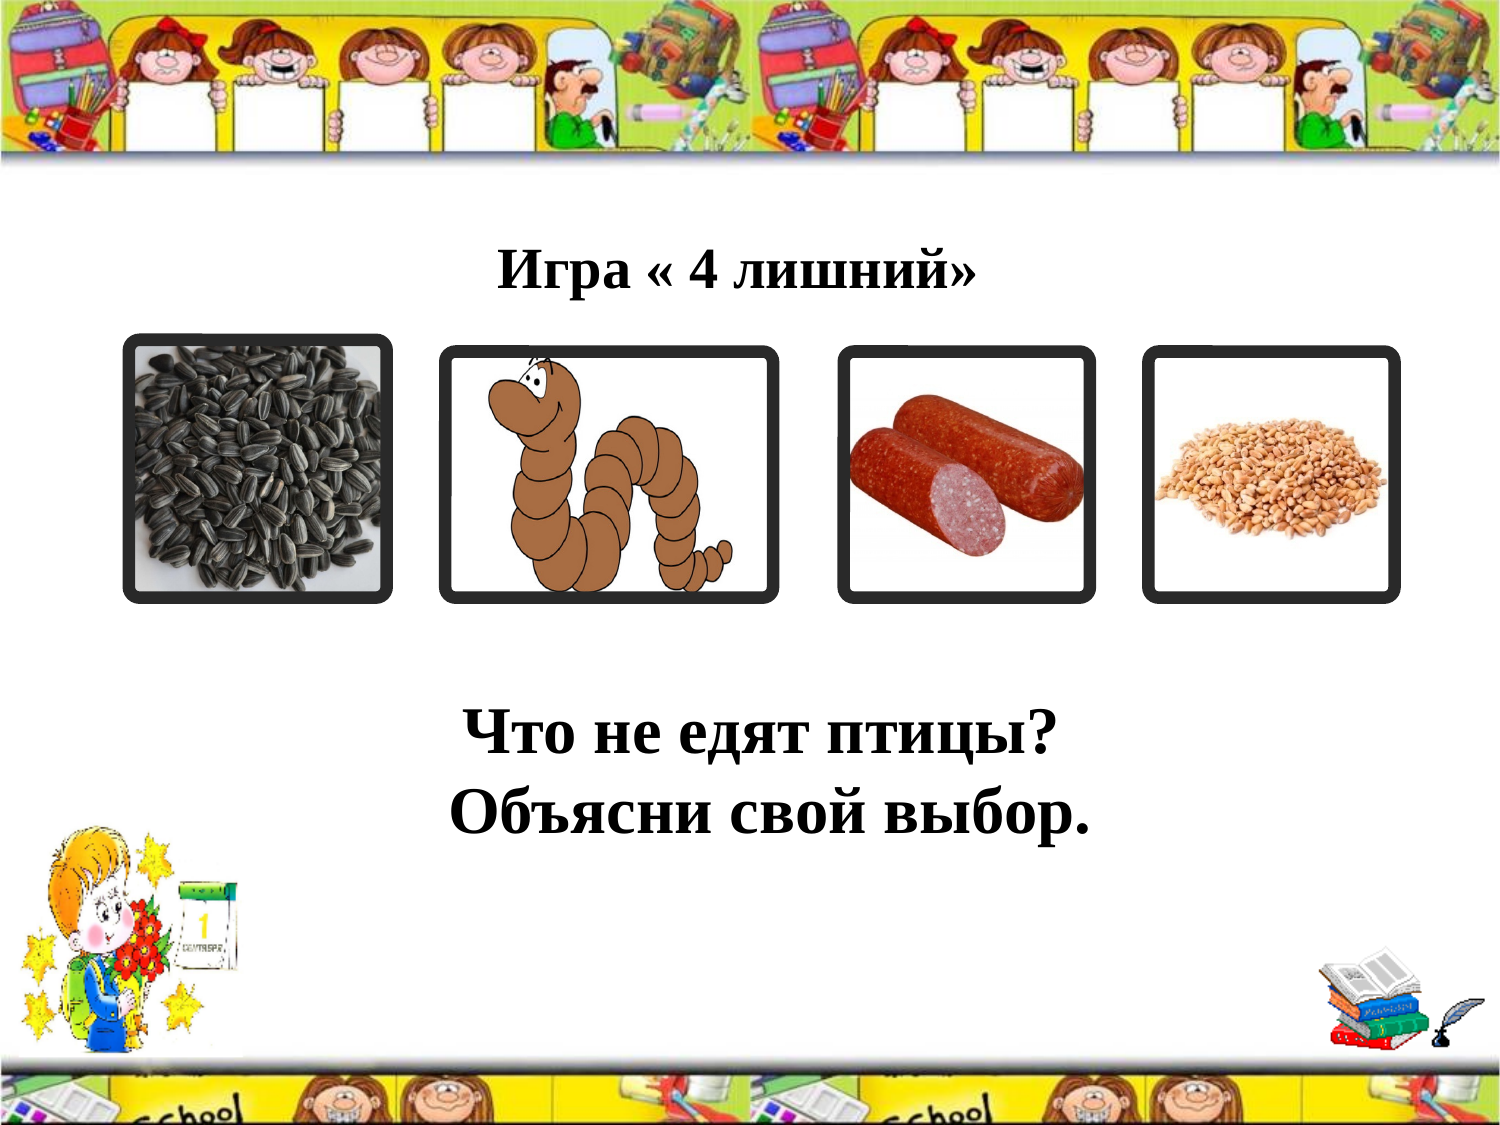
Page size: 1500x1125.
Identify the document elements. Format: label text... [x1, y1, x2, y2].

text_box Что не едят птицы? Объясни свой выбор. [269, 679, 1254, 855]
text_box Игра « 4 лишний» [363, 222, 1114, 308]
picture [0, 0, 1500, 1125]
